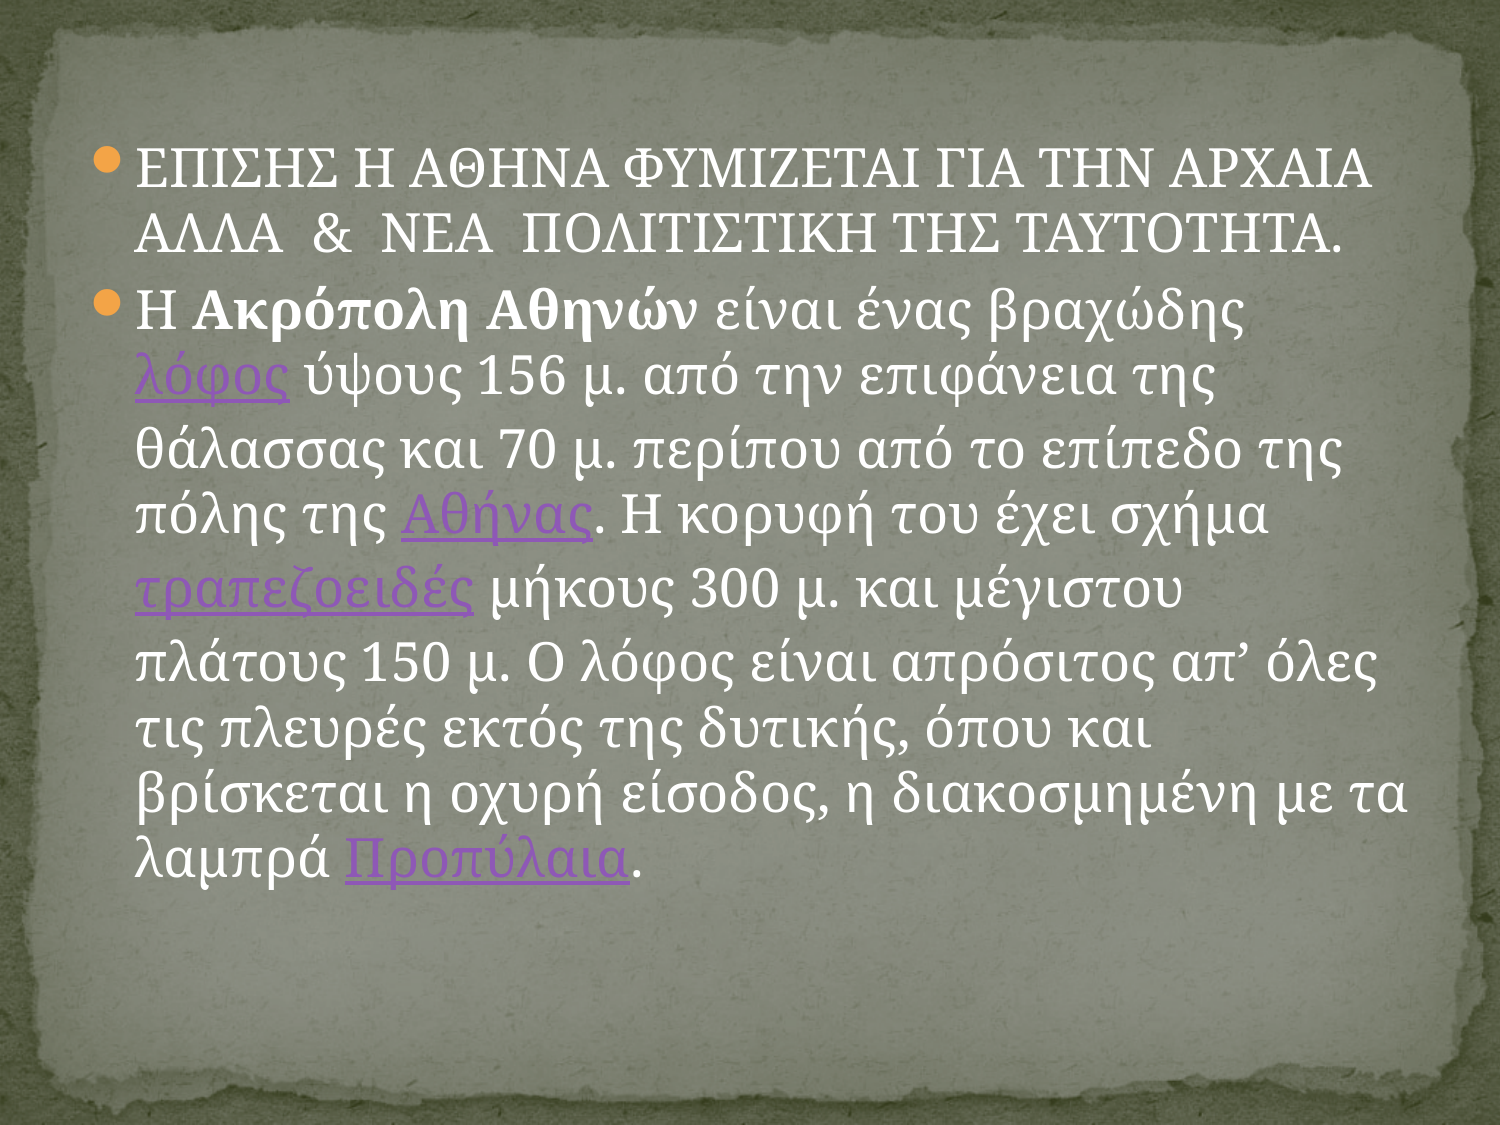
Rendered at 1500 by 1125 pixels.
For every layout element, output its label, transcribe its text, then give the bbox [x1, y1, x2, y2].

list ΕΠΙΣΗΣ Η ΑΘΗΝΑ ΦΥΜΙΖΕΤΑΙ ΓΙΑ ΤΗΝ ΑΡΧΑΙΑ ΑΛΛΑ & ΝΕΑ ΠΟΛΙΤΙΣΤΙΚΗ ΤΗΣ ΤΑΥΤΟΤΗΤΑ. Η Ακρόπολη Αθηνών είναι ένας βραχώδης λόφος ύψους 156 μ. από την επιφάνεια της θάλασσας και 70 μ. περίπου από το επίπεδο της πόλης της Αθήνας. Η κορυφή του έχει σχήμα τραπεζοειδές μήκους 300 μ. και μέγιστου πλάτους 150 μ. Ο λόφος είναι απρόσιτος απ’ όλες τις πλευρές εκτός της δυτικής, όπου και βρίσκεται η οχυρή είσοδος, η διακοσμημένη με τα λαμπρά Προπύλαια. [75, 125, 1425, 1005]
